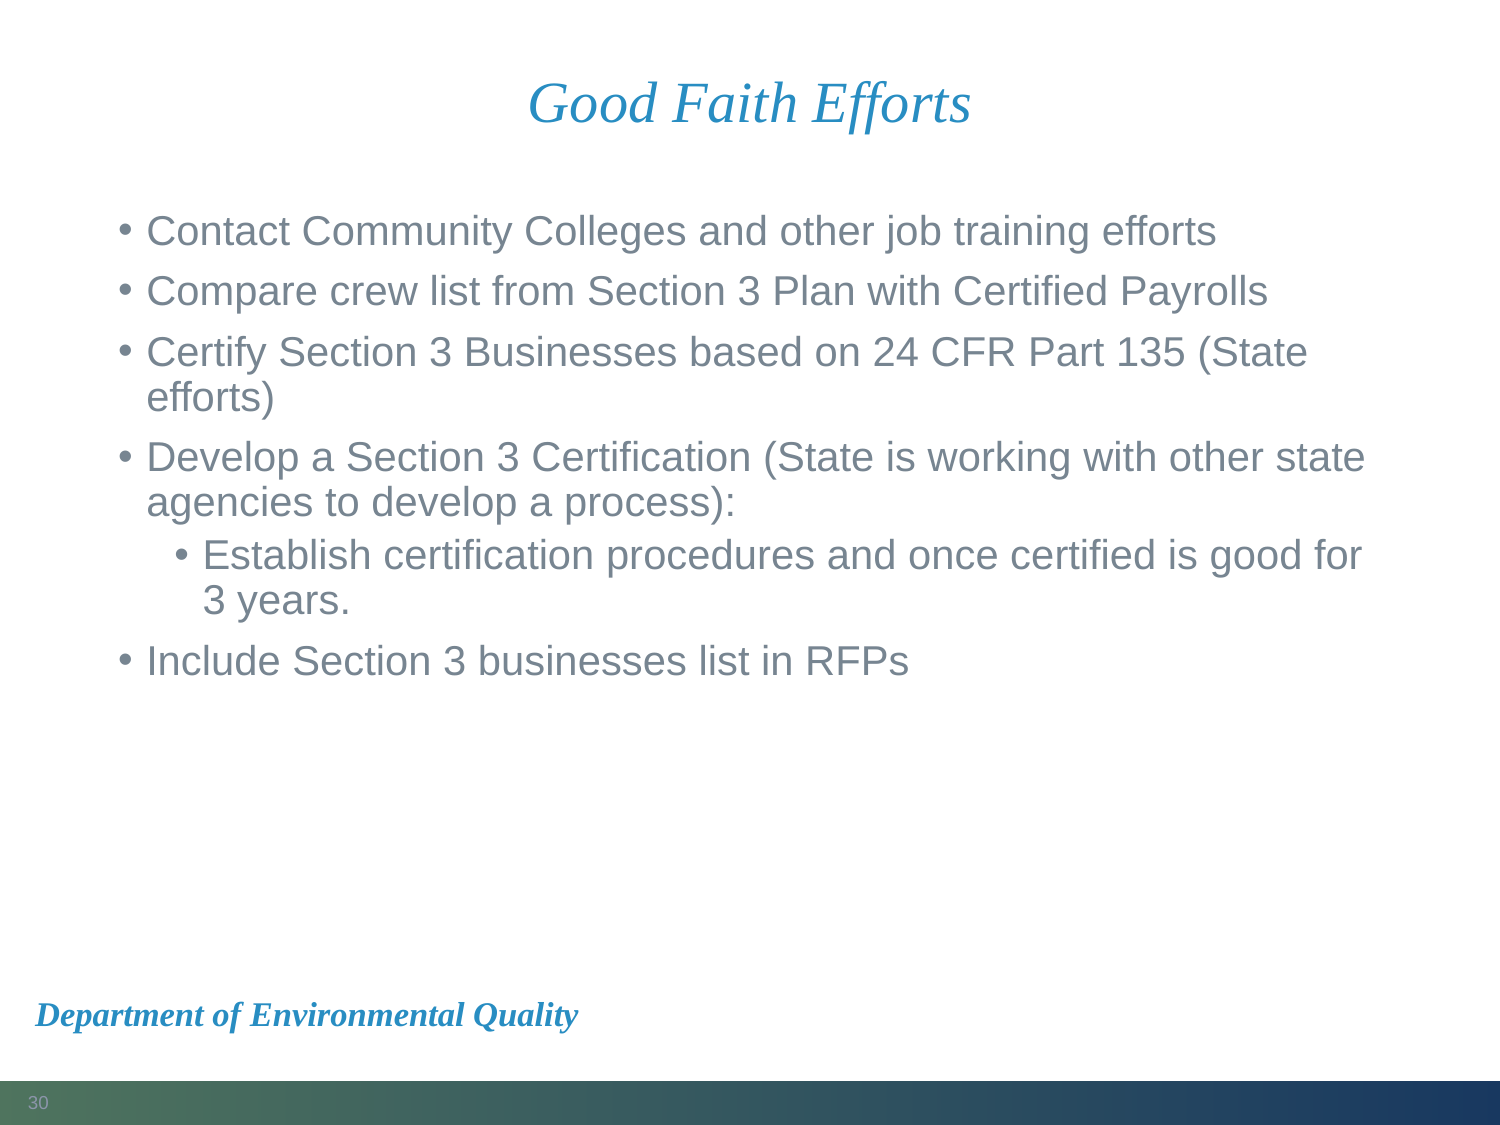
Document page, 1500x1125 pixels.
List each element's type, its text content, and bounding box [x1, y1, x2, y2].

slide_number 30 [12, 1091, 351, 1114]
list Contact Community Colleges and other job training efforts Compare crew list from Section 3 Plan with Certified Payrolls Certify Section 3 Businesses based on 24 CFR Part 135 (State efforts) Develop a Section 3 Certification (State is working with other state agencies to develop a process): Establish certification procedures and once certified is good for 3 years. Include Section 3 businesses list in RFPs [103, 201, 1397, 1025]
text_box Department of Environmental Quality [20, 984, 636, 1046]
title Good Faith Efforts [103, 16, 1397, 191]
